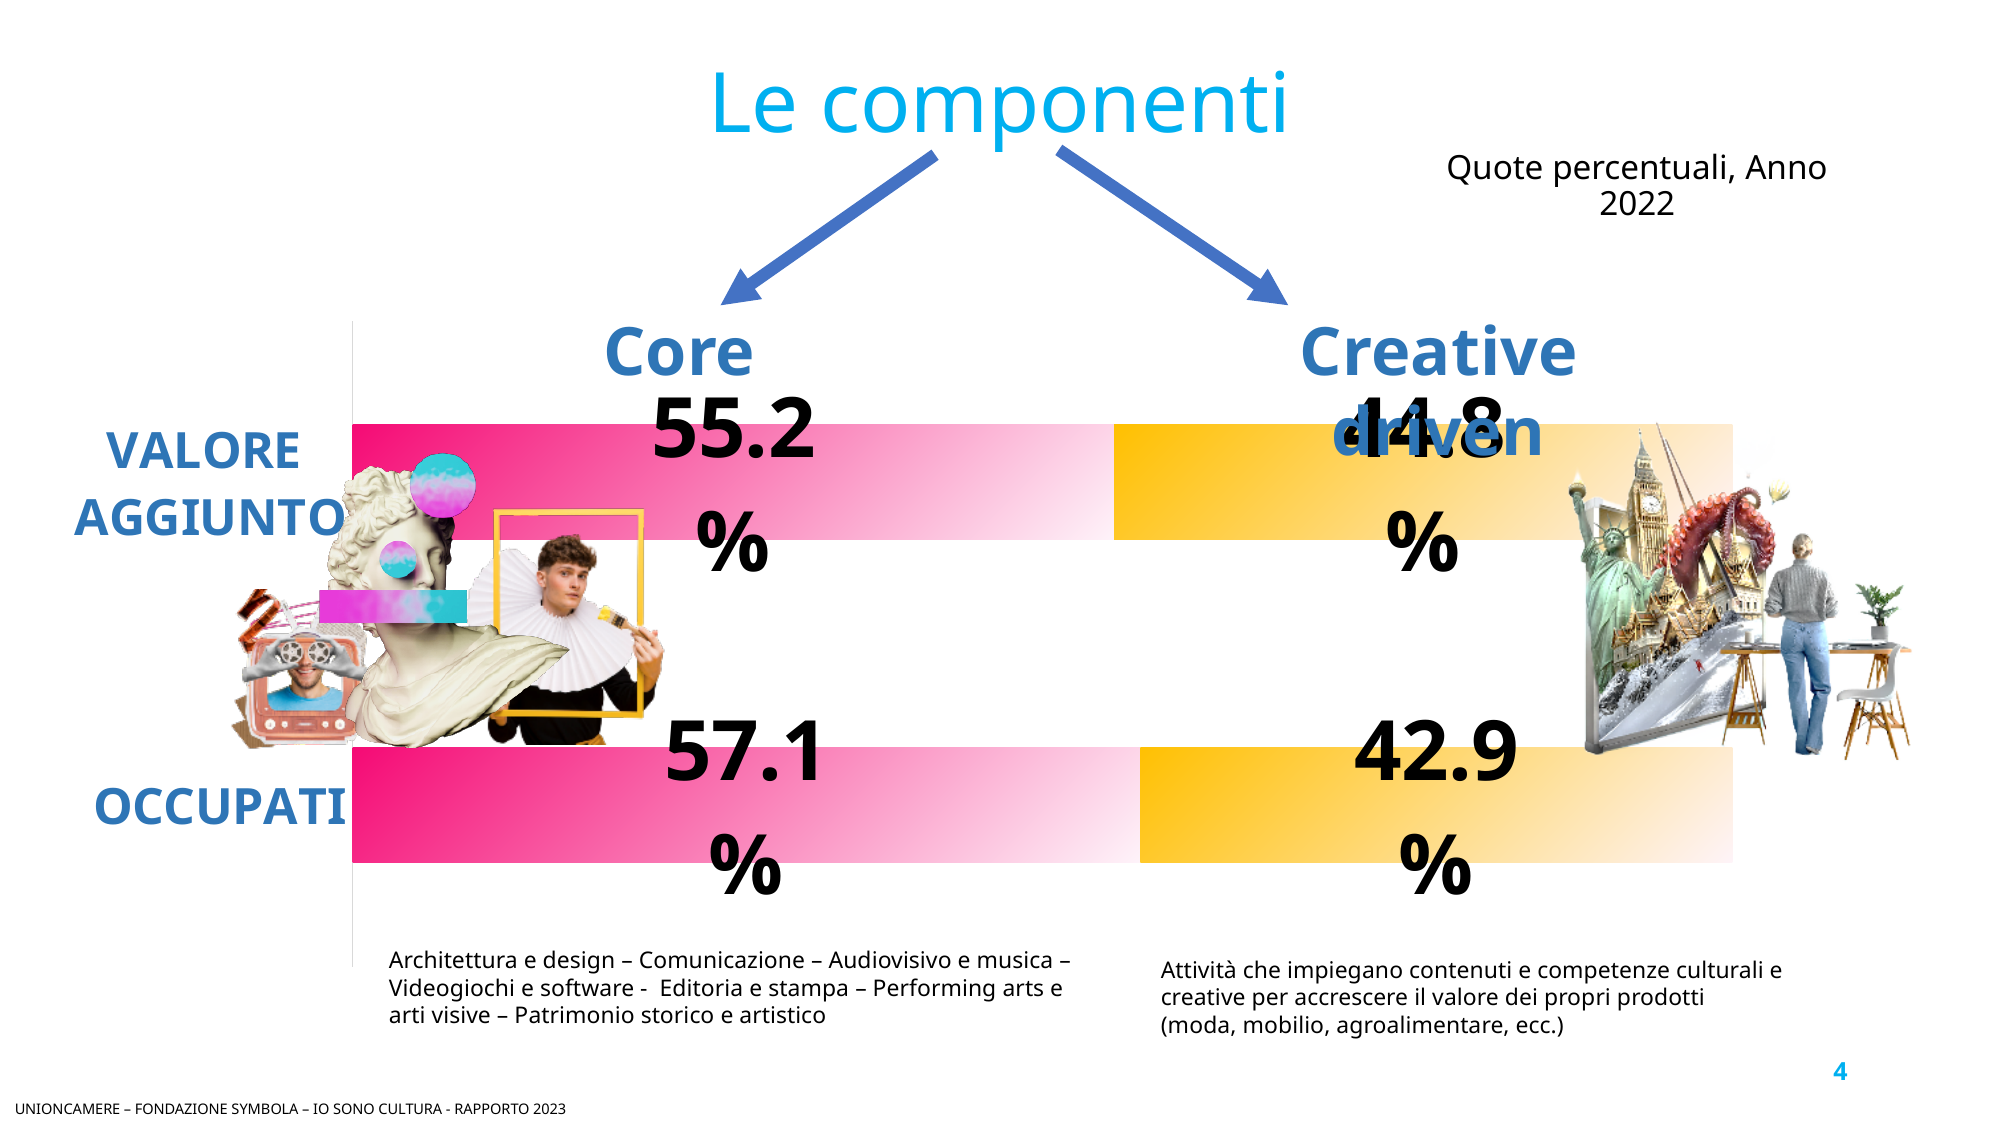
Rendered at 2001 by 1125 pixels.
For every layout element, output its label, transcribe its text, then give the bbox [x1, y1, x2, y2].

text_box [221, 416, 681, 790]
text_box UNIONCAMERE – FONDAZIONE SYMBOLA – IO SONO CULTURA - RAPPORTO 2023 [0, 1092, 606, 1125]
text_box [720, 154, 936, 306]
text_box Creative driven [1183, 301, 1695, 307]
text_box Core [423, 301, 935, 307]
title Le componenti [92, 44, 1908, 167]
text_box Architettura e design – Comunicazione – Audiovisivo e musica – Videogiochi e software - Editoria e stampa – Performing arts e arti visive – Patrimonio storico e artistico [374, 981, 1092, 1036]
text_box Attività che impiegano contenuti e competenze culturali e creative per accrescere il valore dei propri prodotti (moda, mobilio, agroalimentare, ecc.) [1146, 947, 1800, 1045]
text_box Quote percentuali, Anno 2022 [1395, 137, 1879, 236]
chart [40, 307, 1767, 981]
slide_number 4 [1412, 1042, 1863, 1103]
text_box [1058, 149, 1289, 306]
picture [1452, 402, 1964, 804]
